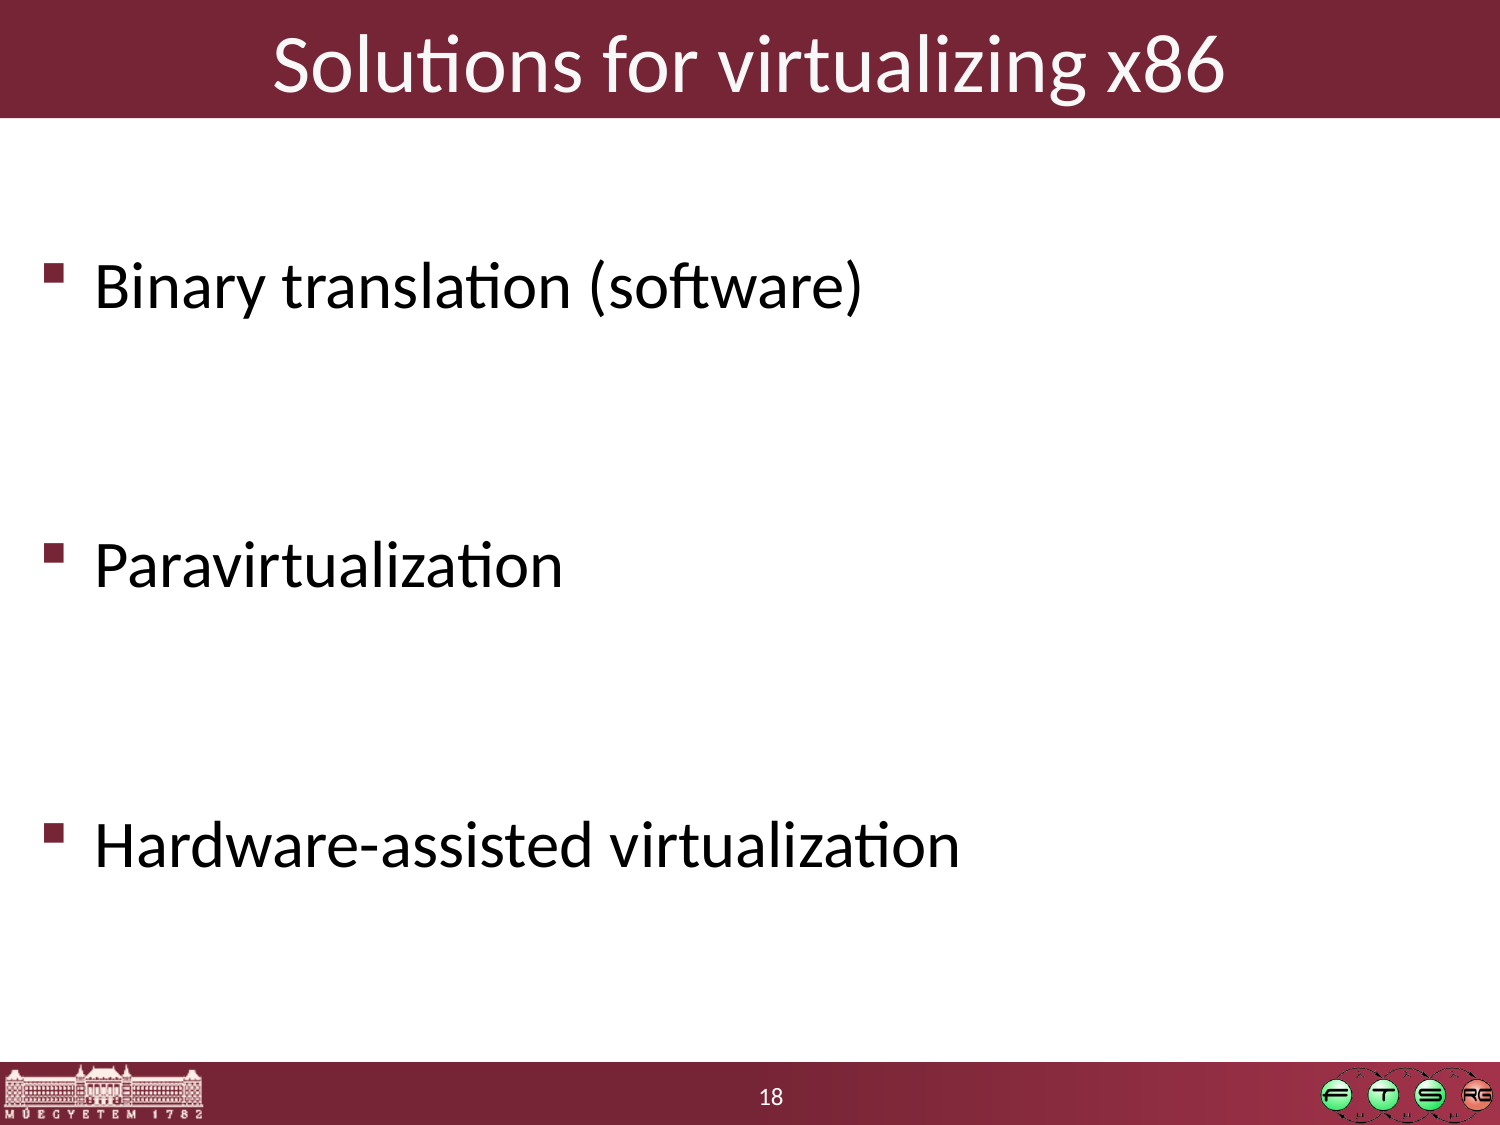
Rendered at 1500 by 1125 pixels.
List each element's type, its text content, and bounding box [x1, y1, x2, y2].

list Binary translation (software) Paravirtualization Hardware-assisted virtualization [23, 140, 1477, 1048]
title Solutions for virtualizing x86 [0, 0, 1500, 119]
picture [0, 1063, 209, 1123]
slide_number 18 [527, 1066, 1015, 1125]
picture [1318, 1065, 1494, 1125]
